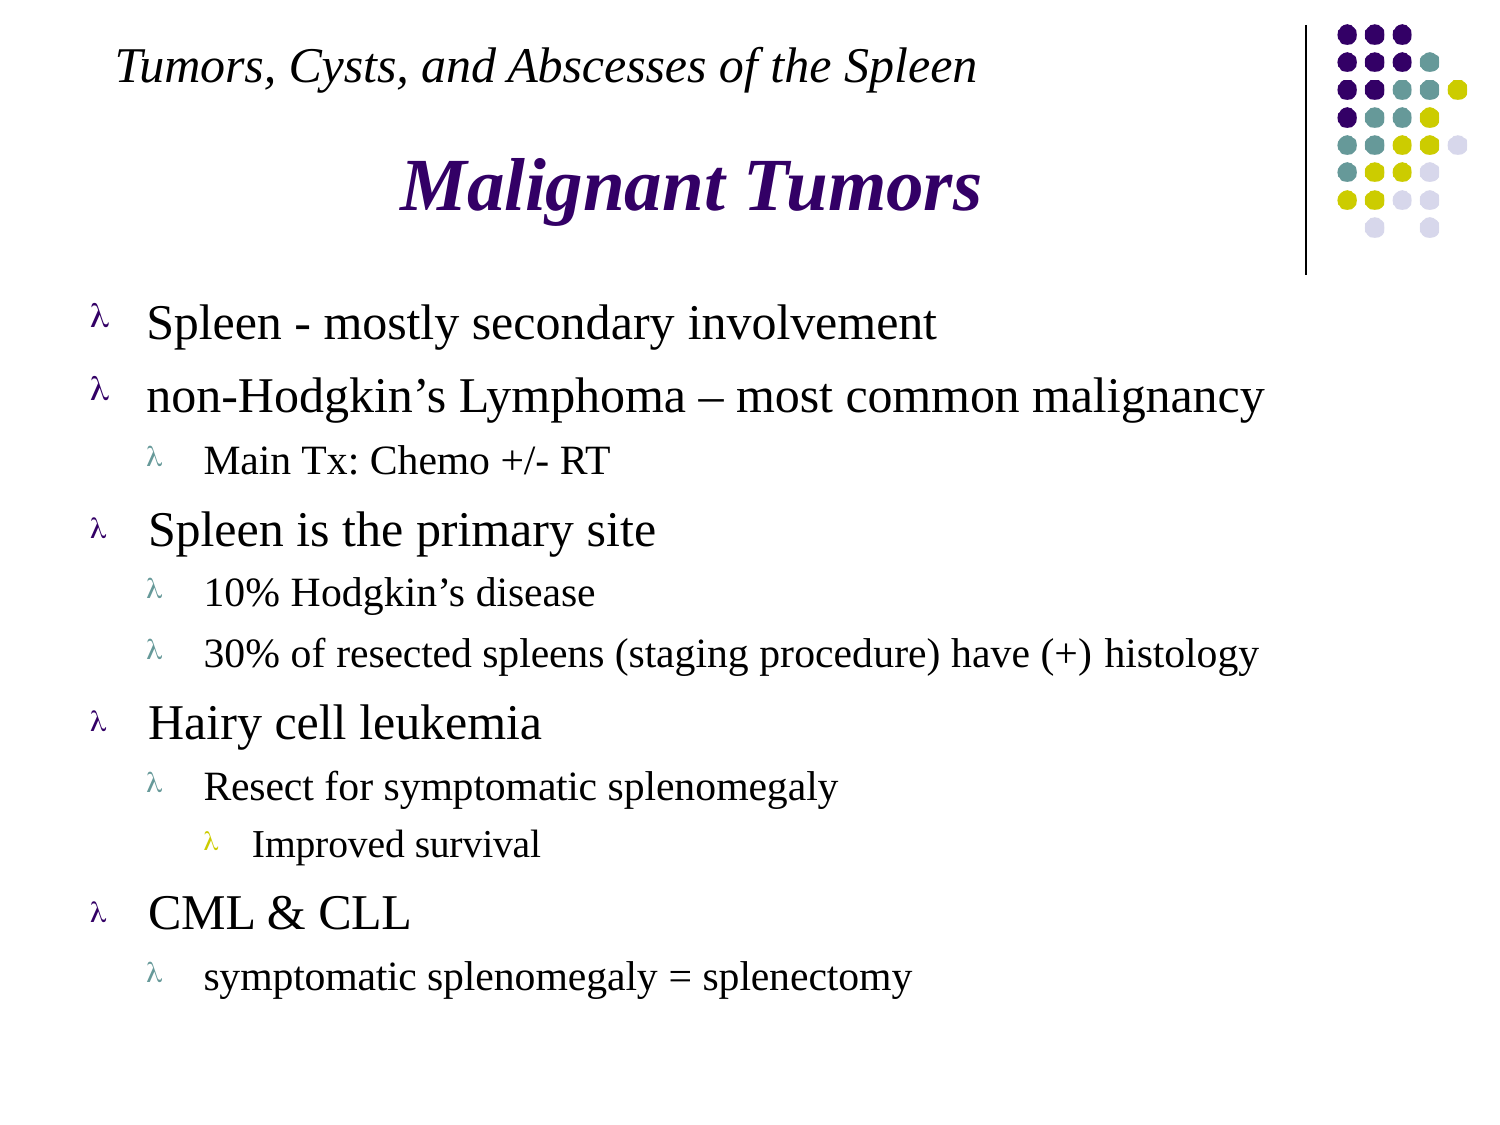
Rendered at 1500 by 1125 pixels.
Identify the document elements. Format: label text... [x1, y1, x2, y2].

text_box Main Tx: Chemo +/- RT [201, 430, 616, 483]
text_box symptomatic splenomegaly = splenectomy [201, 946, 917, 999]
picture [1364, 80, 1385, 100]
text_box  [144, 761, 178, 799]
picture [1392, 135, 1412, 155]
picture [1337, 52, 1357, 72]
picture [1419, 107, 1440, 128]
picture [1392, 52, 1412, 72]
text_box  CML & CLL [87, 876, 415, 941]
picture [1337, 162, 1357, 182]
picture [1419, 190, 1440, 210]
text_box  [144, 434, 178, 472]
picture [1392, 190, 1412, 210]
picture [1419, 52, 1440, 72]
picture [1364, 24, 1385, 45]
picture [1392, 107, 1412, 128]
text_box 10% Hodgkin’s disease 30% of resected spleens (staging procedure) have (+) histology [201, 552, 1262, 676]
picture [1337, 107, 1357, 128]
picture [1419, 135, 1440, 155]
picture [1392, 162, 1412, 182]
picture [1364, 162, 1385, 182]
picture [1392, 24, 1412, 45]
text_box   [144, 567, 178, 666]
picture [1447, 135, 1468, 155]
text_box Improved survival [249, 816, 545, 866]
picture [1337, 190, 1357, 210]
picture [1419, 80, 1440, 100]
text_box  Hairy cell leukemia [87, 685, 543, 750]
text_box Resect for symptomatic splenomegaly [201, 756, 843, 809]
picture [1447, 80, 1468, 100]
text_box Malignant Tumors [398, 132, 989, 225]
picture [1337, 24, 1357, 45]
text_box  [201, 820, 234, 856]
text_box Spleen - mostly secondary involvement non-Hodgkin’s Lymphoma – most common malignancy [87, 275, 1274, 423]
title Tumors, Cysts, and Abscesses of the Spleen [112, 30, 987, 221]
picture [1337, 135, 1357, 155]
picture [1364, 107, 1385, 128]
text_box  Spleen is the primary site [87, 492, 658, 557]
picture [1364, 52, 1385, 72]
picture [1419, 217, 1440, 238]
picture [1337, 80, 1357, 100]
picture [1364, 217, 1385, 238]
text_box  [144, 951, 178, 989]
picture [1364, 135, 1385, 155]
picture [1419, 162, 1440, 182]
picture [1392, 80, 1412, 100]
picture [1364, 190, 1385, 210]
